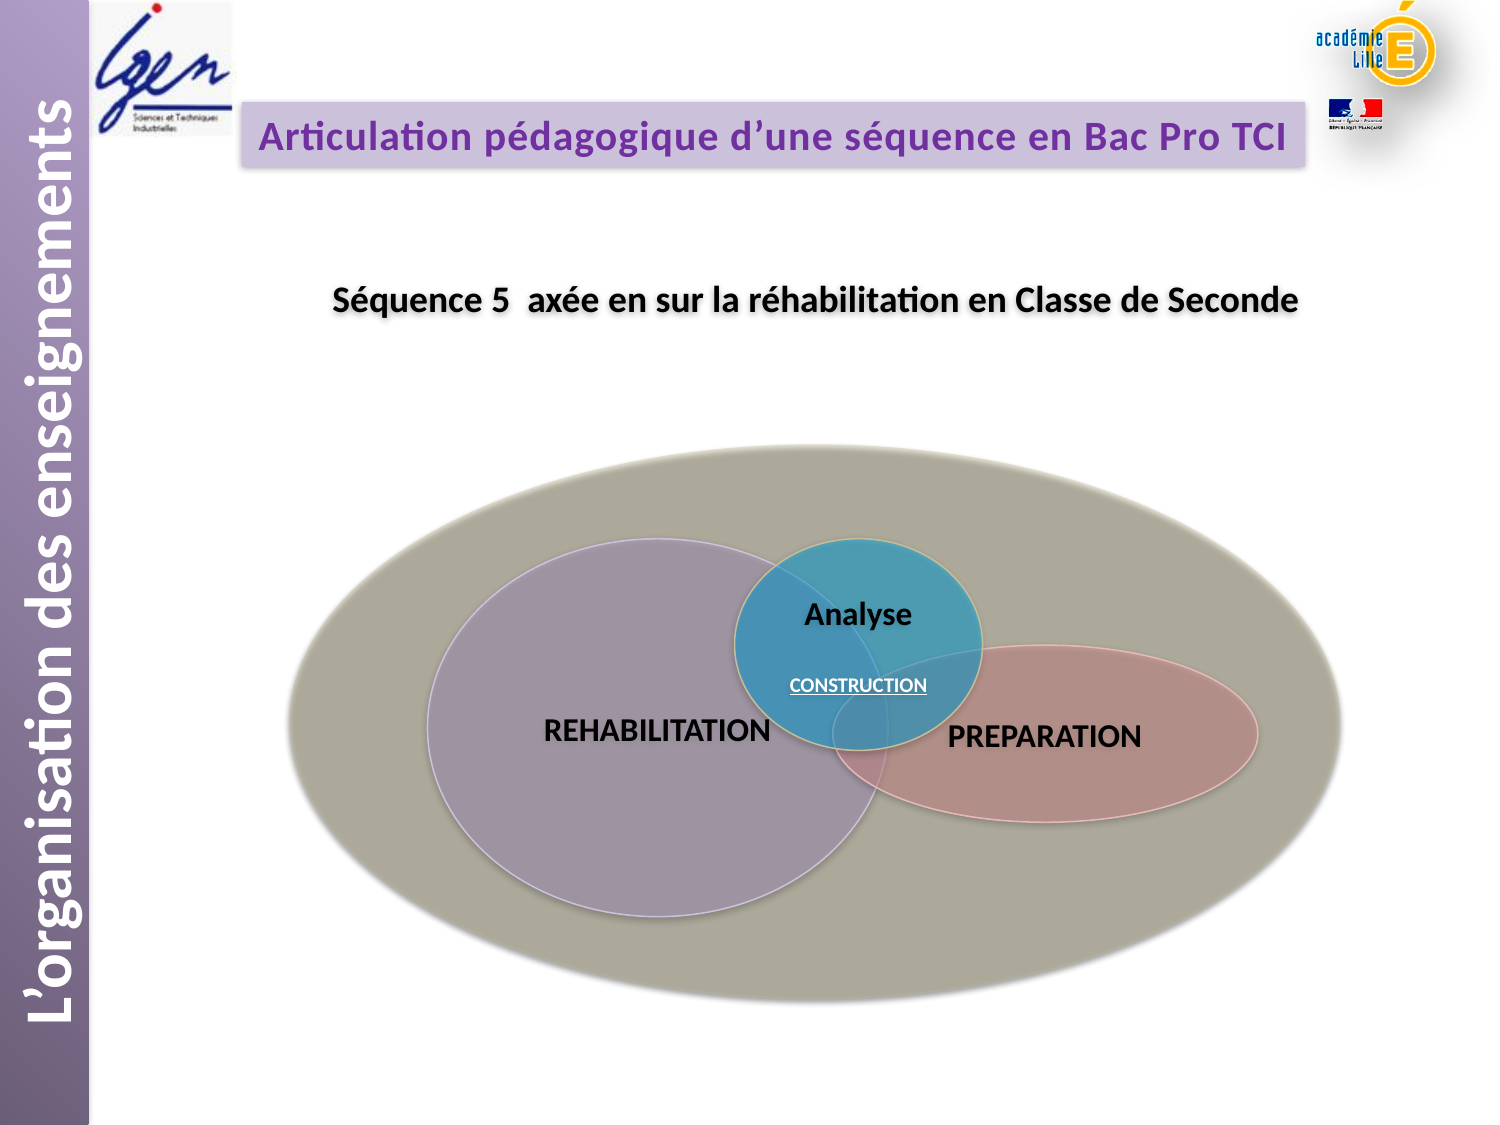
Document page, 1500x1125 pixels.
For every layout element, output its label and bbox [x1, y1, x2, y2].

picture [1316, 0, 1436, 130]
text_box [0, 0, 89, 1125]
text_box [242, 101, 1306, 167]
text_box [312, 267, 1329, 327]
picture [88, 0, 238, 141]
text_box [288, 443, 1342, 1001]
